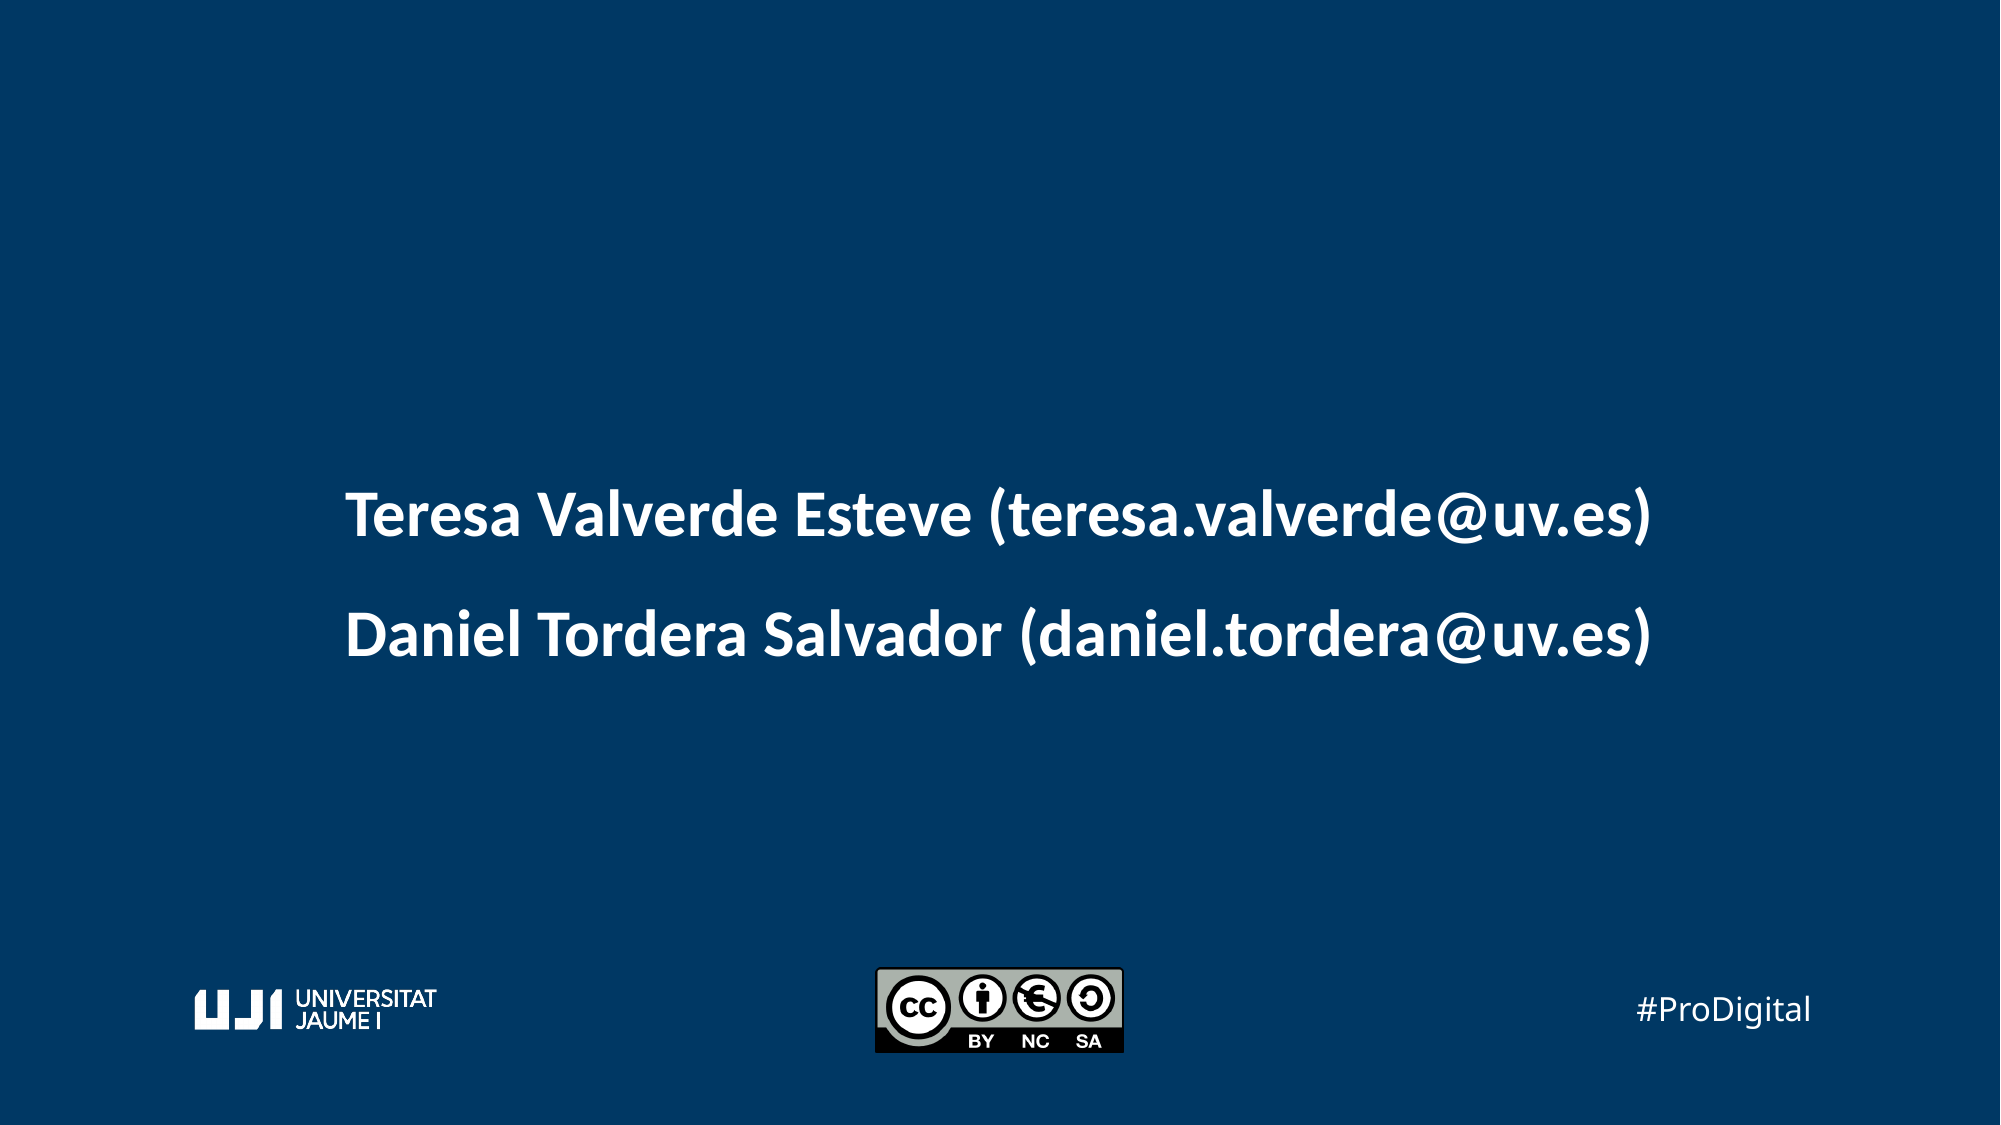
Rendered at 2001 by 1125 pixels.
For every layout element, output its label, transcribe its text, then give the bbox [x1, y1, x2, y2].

picture [190, 983, 441, 1036]
picture [875, 967, 1124, 1053]
list Teresa Valverde Esteve (teresa.valverde@uv.es) Daniel Tordera Salvador (daniel.tordera@uv.es) [173, 422, 1827, 633]
